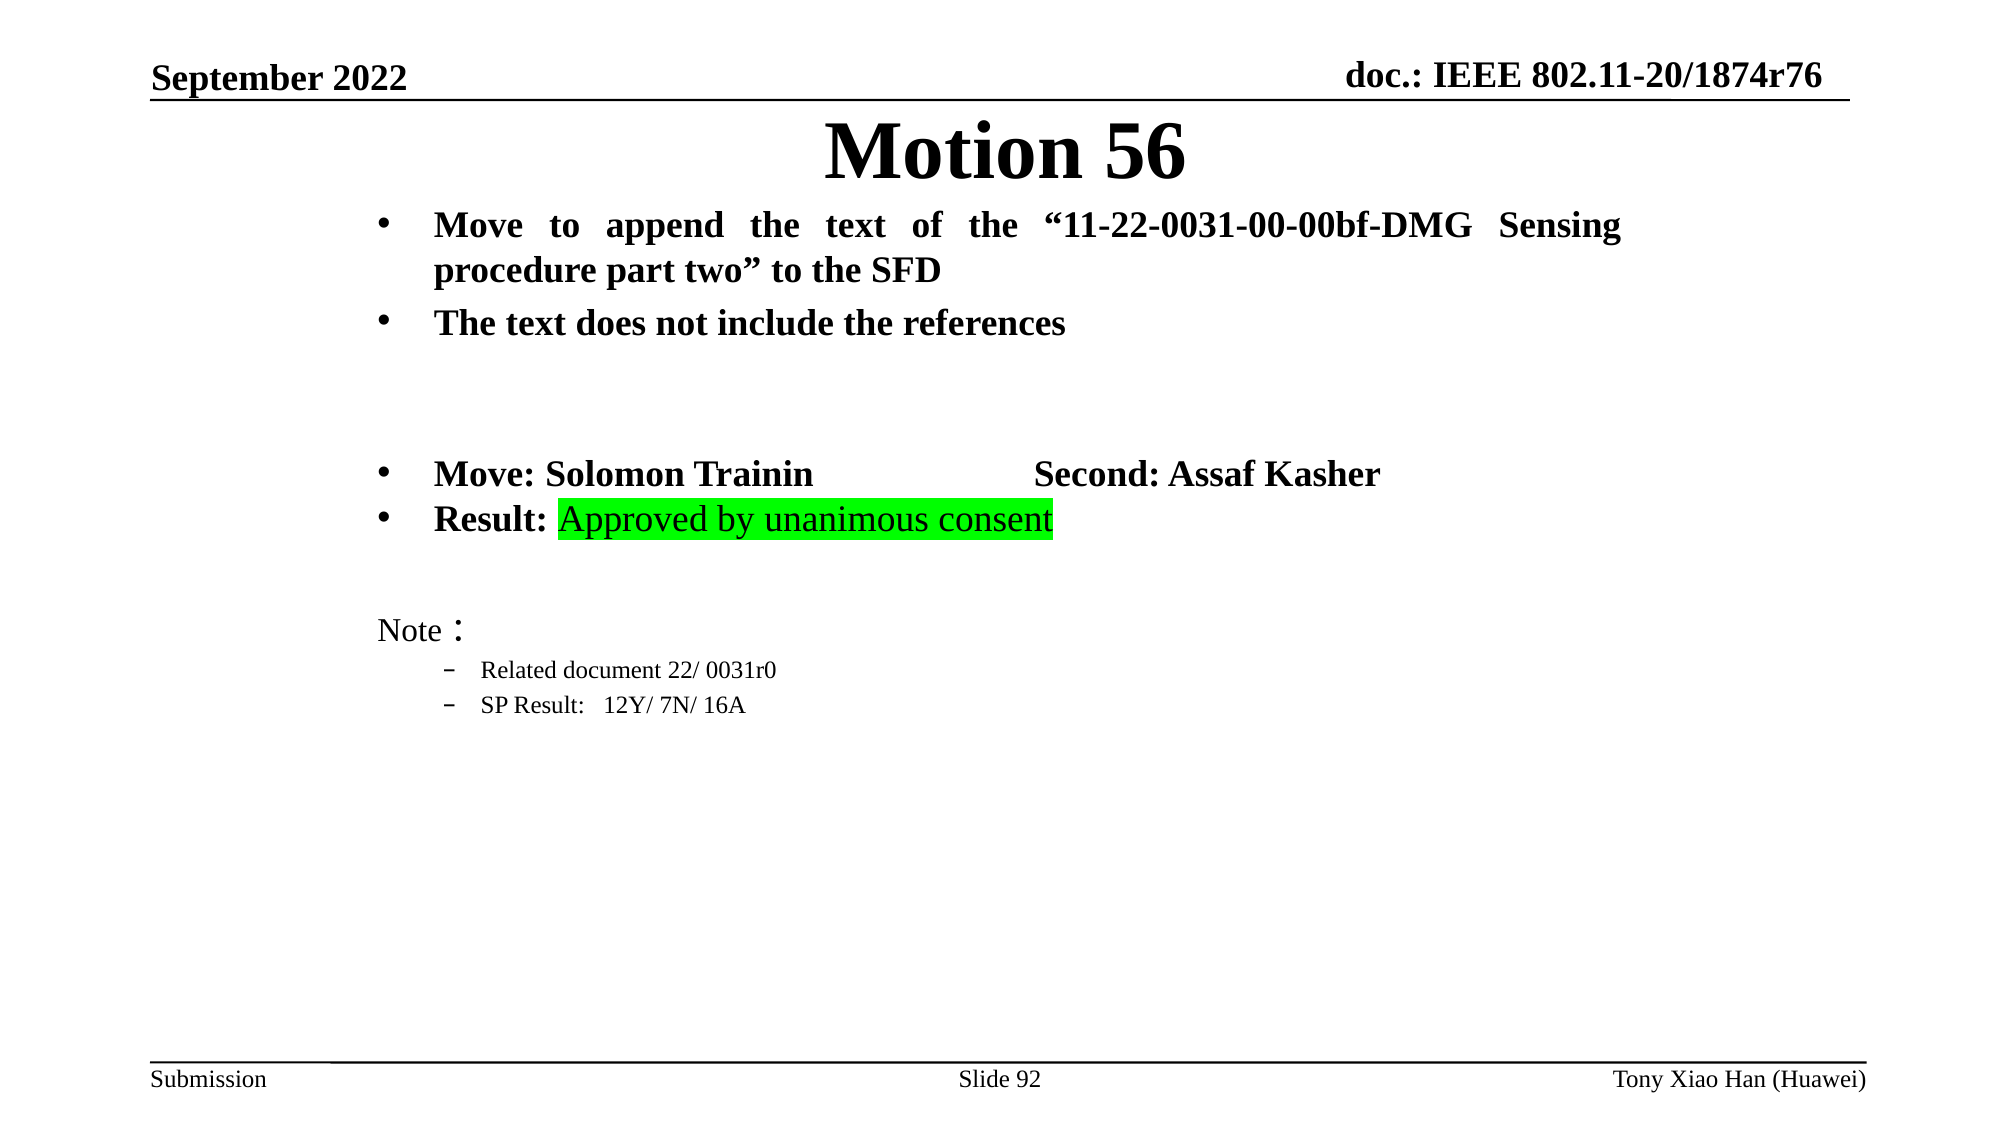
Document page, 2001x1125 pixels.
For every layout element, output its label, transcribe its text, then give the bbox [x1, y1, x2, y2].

text_box Motion 56 [368, 87, 1644, 225]
text_box Move to append the text of the “11-22-0031-00-00bf-DMG Sensing procedure part two” to the SFD The text does not include the references Move: Solomon Trainin Second: Assaf Kasher Result: Approved by unanimous consent Note： Related document 22/ 0031r0 SP Result: 12Y/ 7N/ 16A [362, 162, 1638, 850]
